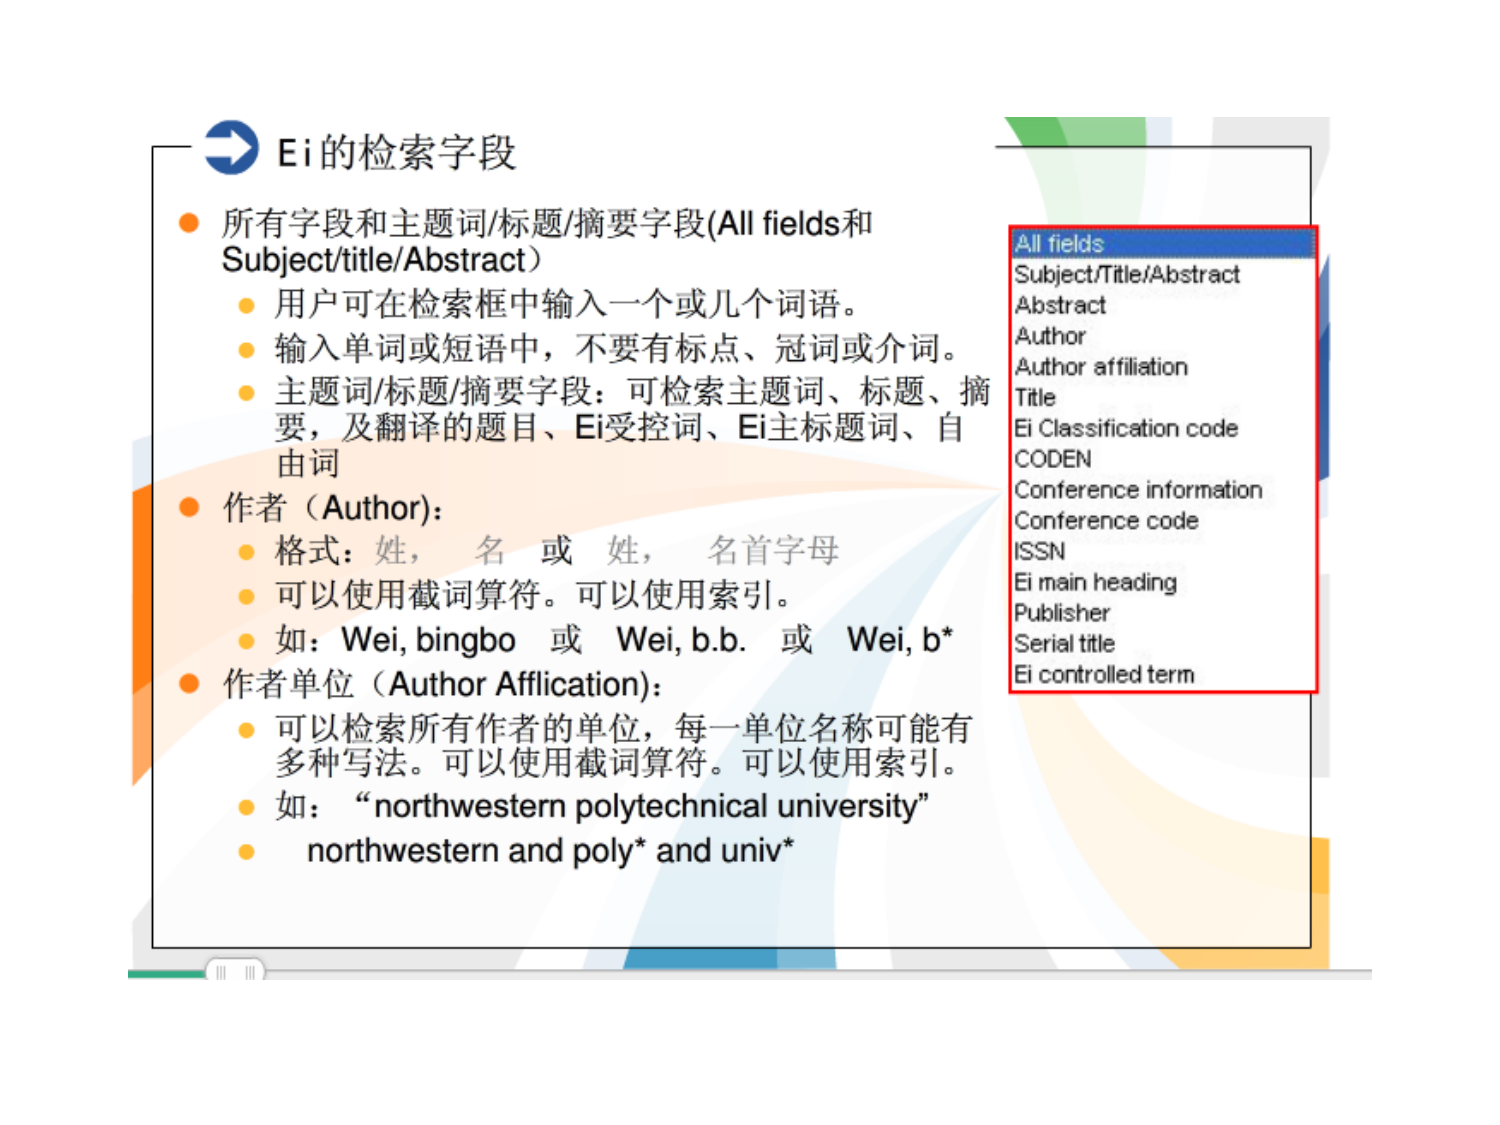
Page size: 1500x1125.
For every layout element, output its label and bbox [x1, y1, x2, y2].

picture [128, 116, 1372, 980]
